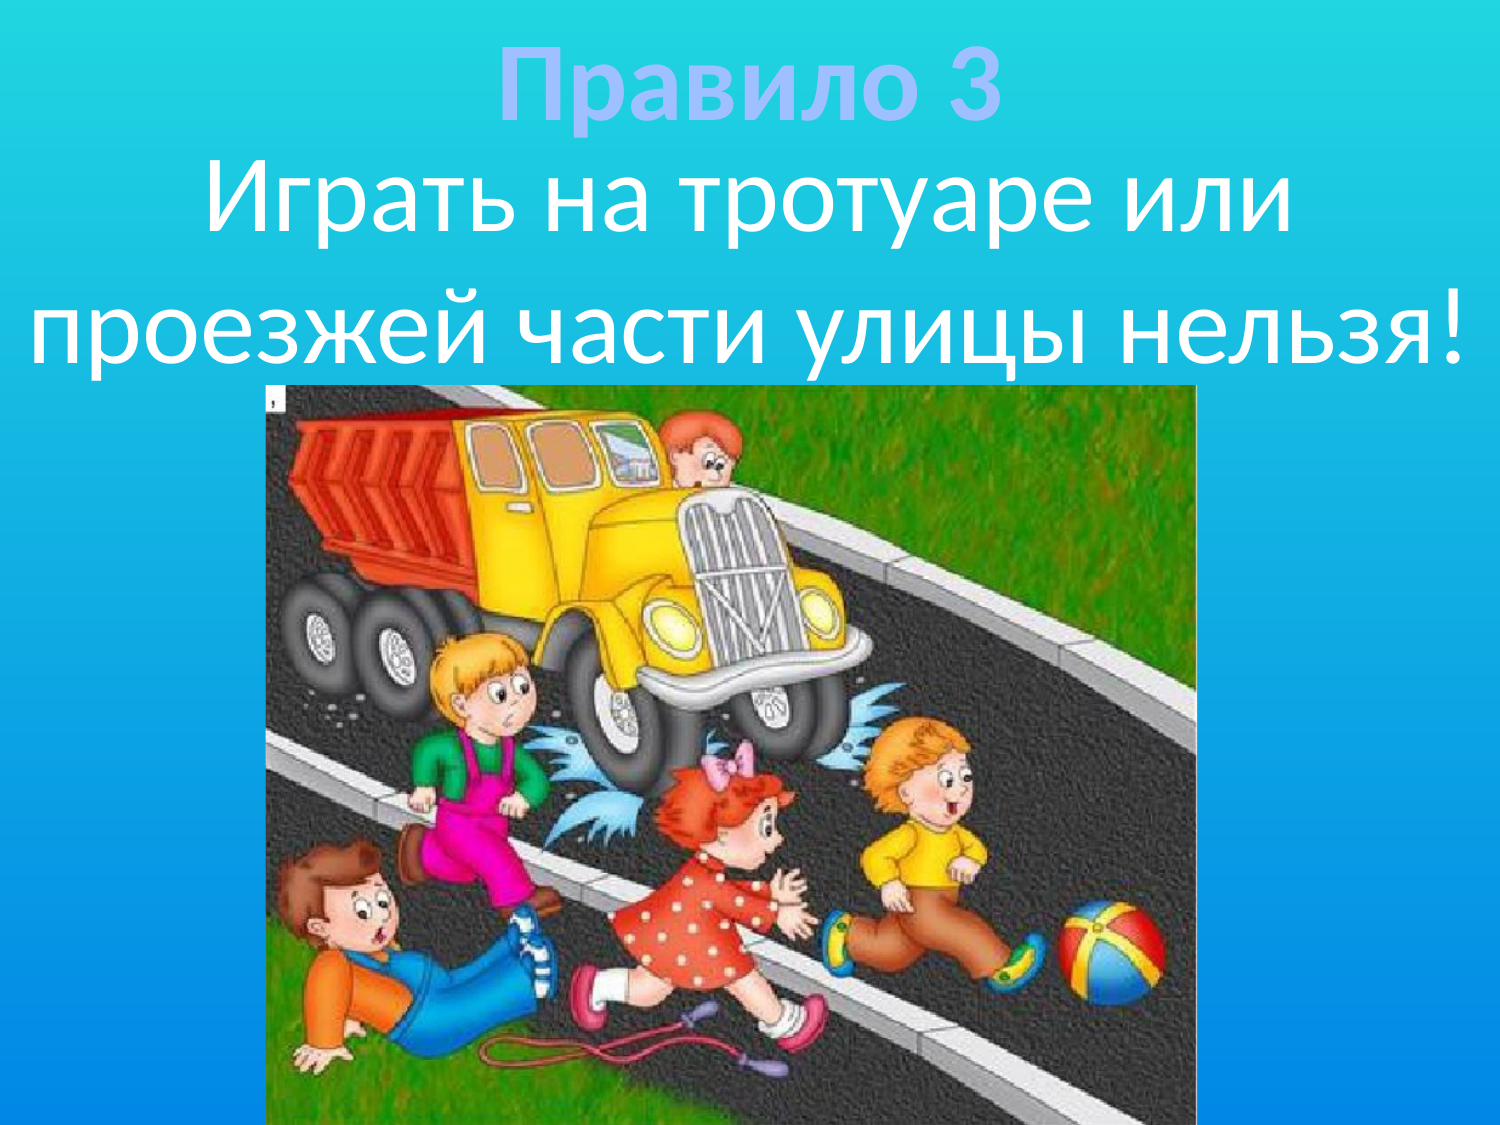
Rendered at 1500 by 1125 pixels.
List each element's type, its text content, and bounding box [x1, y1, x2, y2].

picture [0, 385, 1500, 1125]
text_box Правило 3 [0, 0, 1500, 113]
picture [260, 891, 264, 902]
text_box Играть на тротуаре или проезжей части улицы нельзя! [0, 113, 1500, 394]
